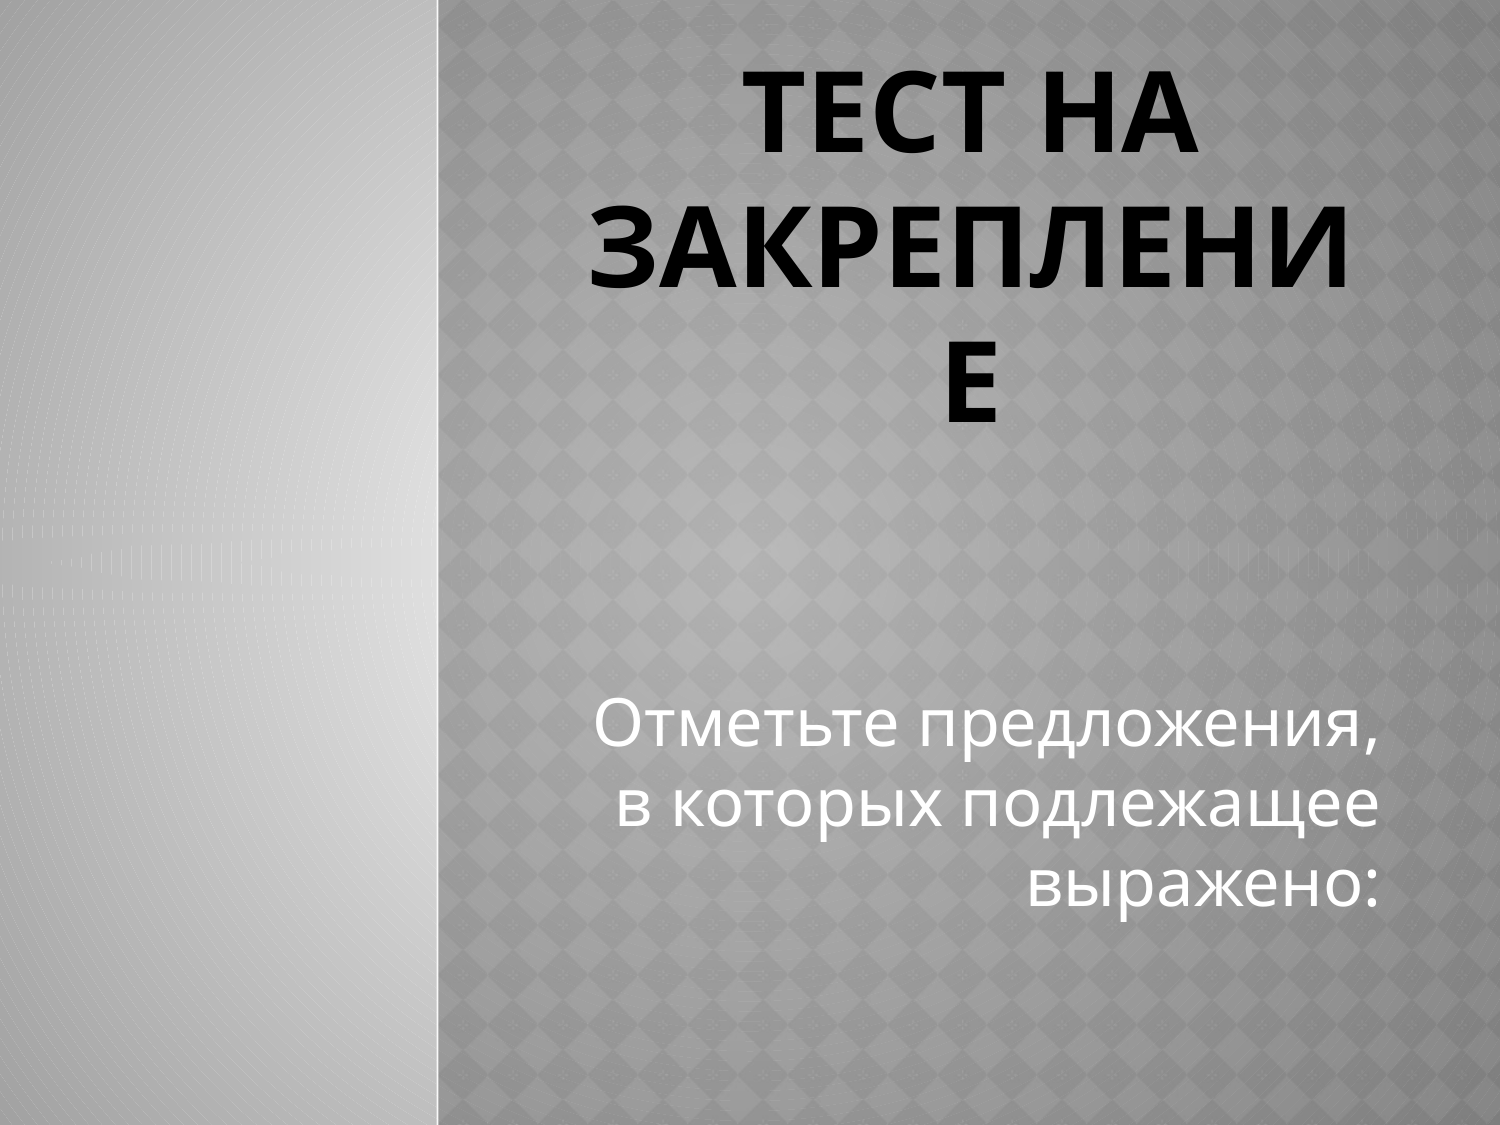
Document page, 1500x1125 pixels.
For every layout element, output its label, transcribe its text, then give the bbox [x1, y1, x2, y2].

subtitle Отметьте предложения, в которых подлежащее выражено: [550, 679, 1390, 762]
title Тест на закрепление [552, 87, 1390, 446]
